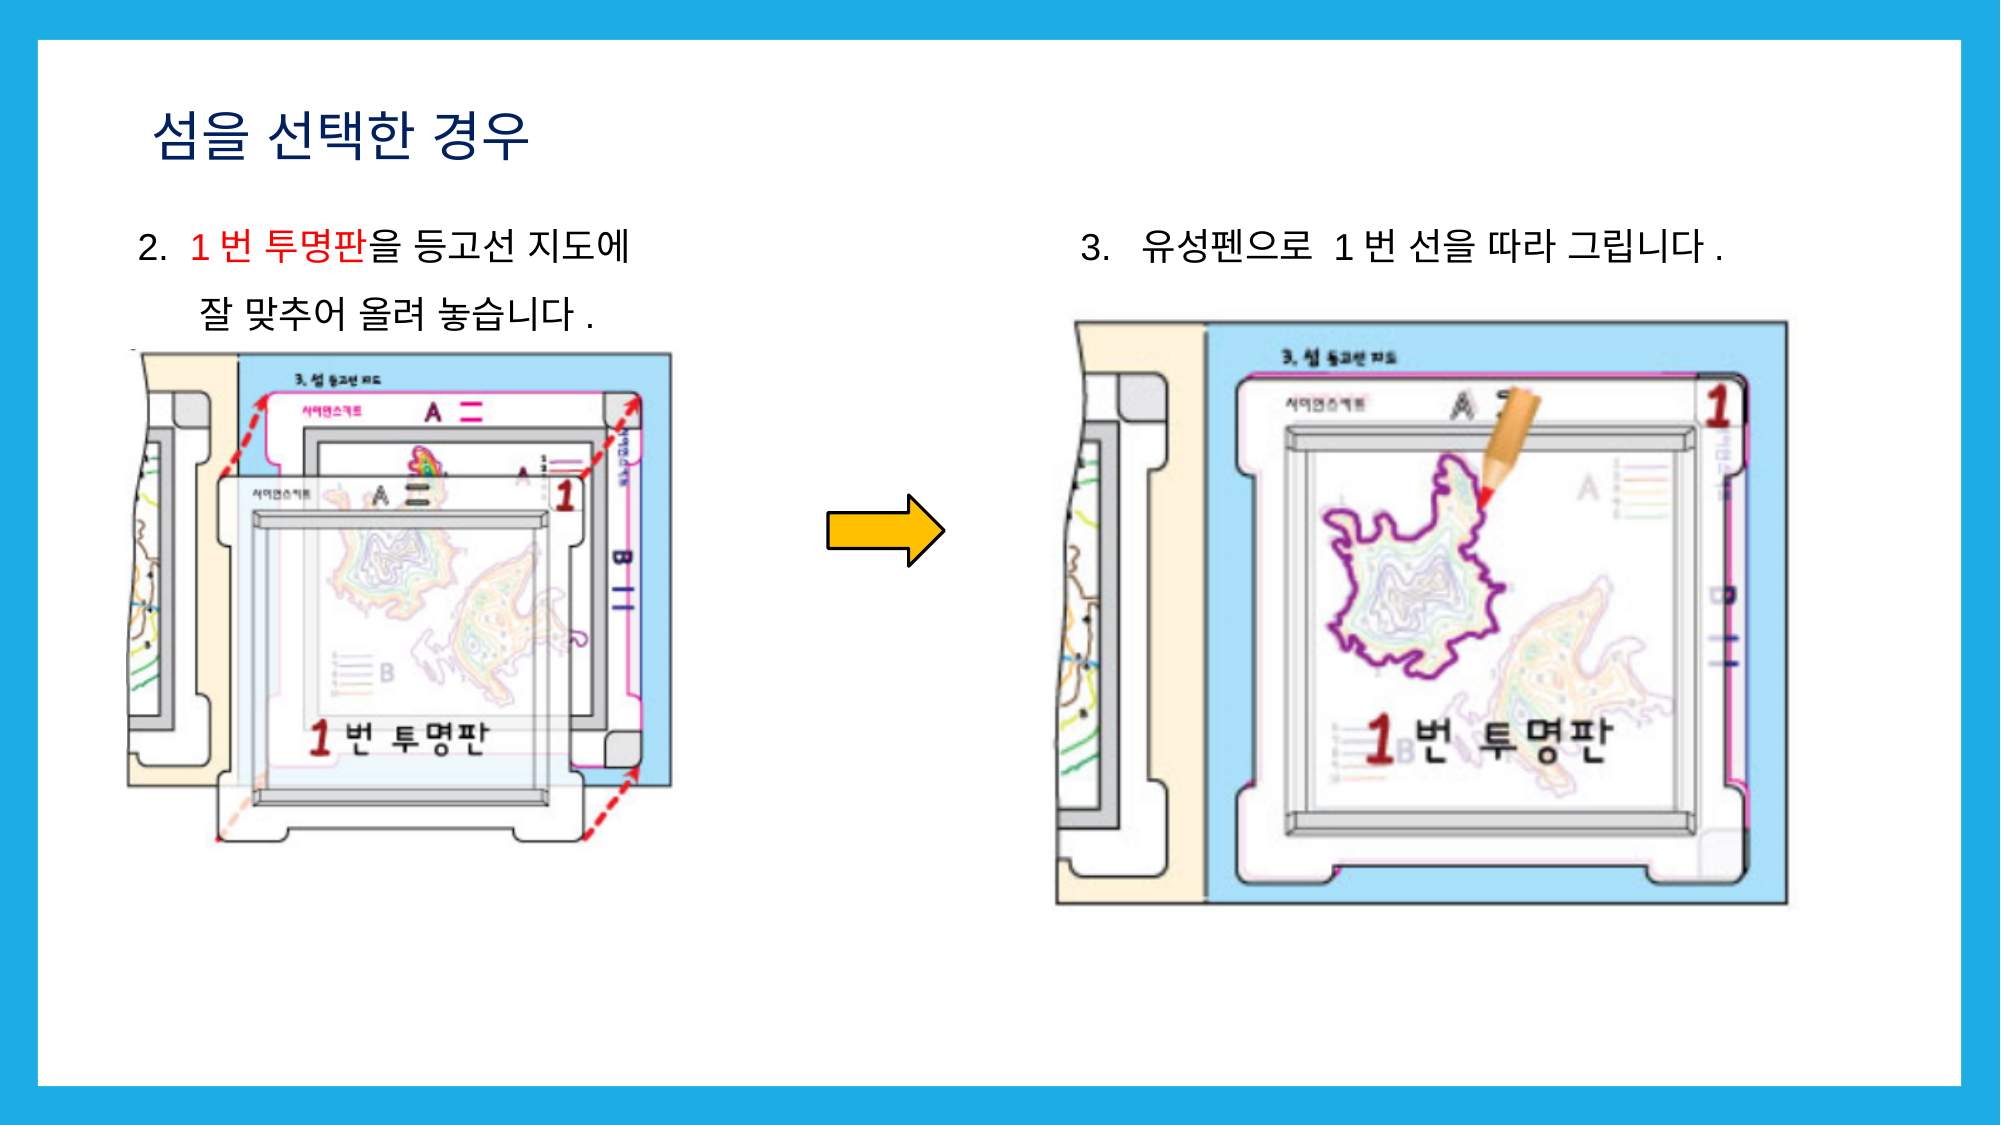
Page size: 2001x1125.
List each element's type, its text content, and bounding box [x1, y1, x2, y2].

picture [1048, 296, 1799, 933]
text_box 2. 1번 투명판을 등고선 지도에 잘 맞추어 올려 놓습니다. [123, 215, 657, 343]
text_box [826, 493, 946, 568]
text_box 섬을 선택한 경우 [136, 87, 897, 160]
text_box 3. 유성펜으로 1번 선을 따라 그립니다. [1065, 215, 1740, 276]
picture [126, 349, 680, 849]
